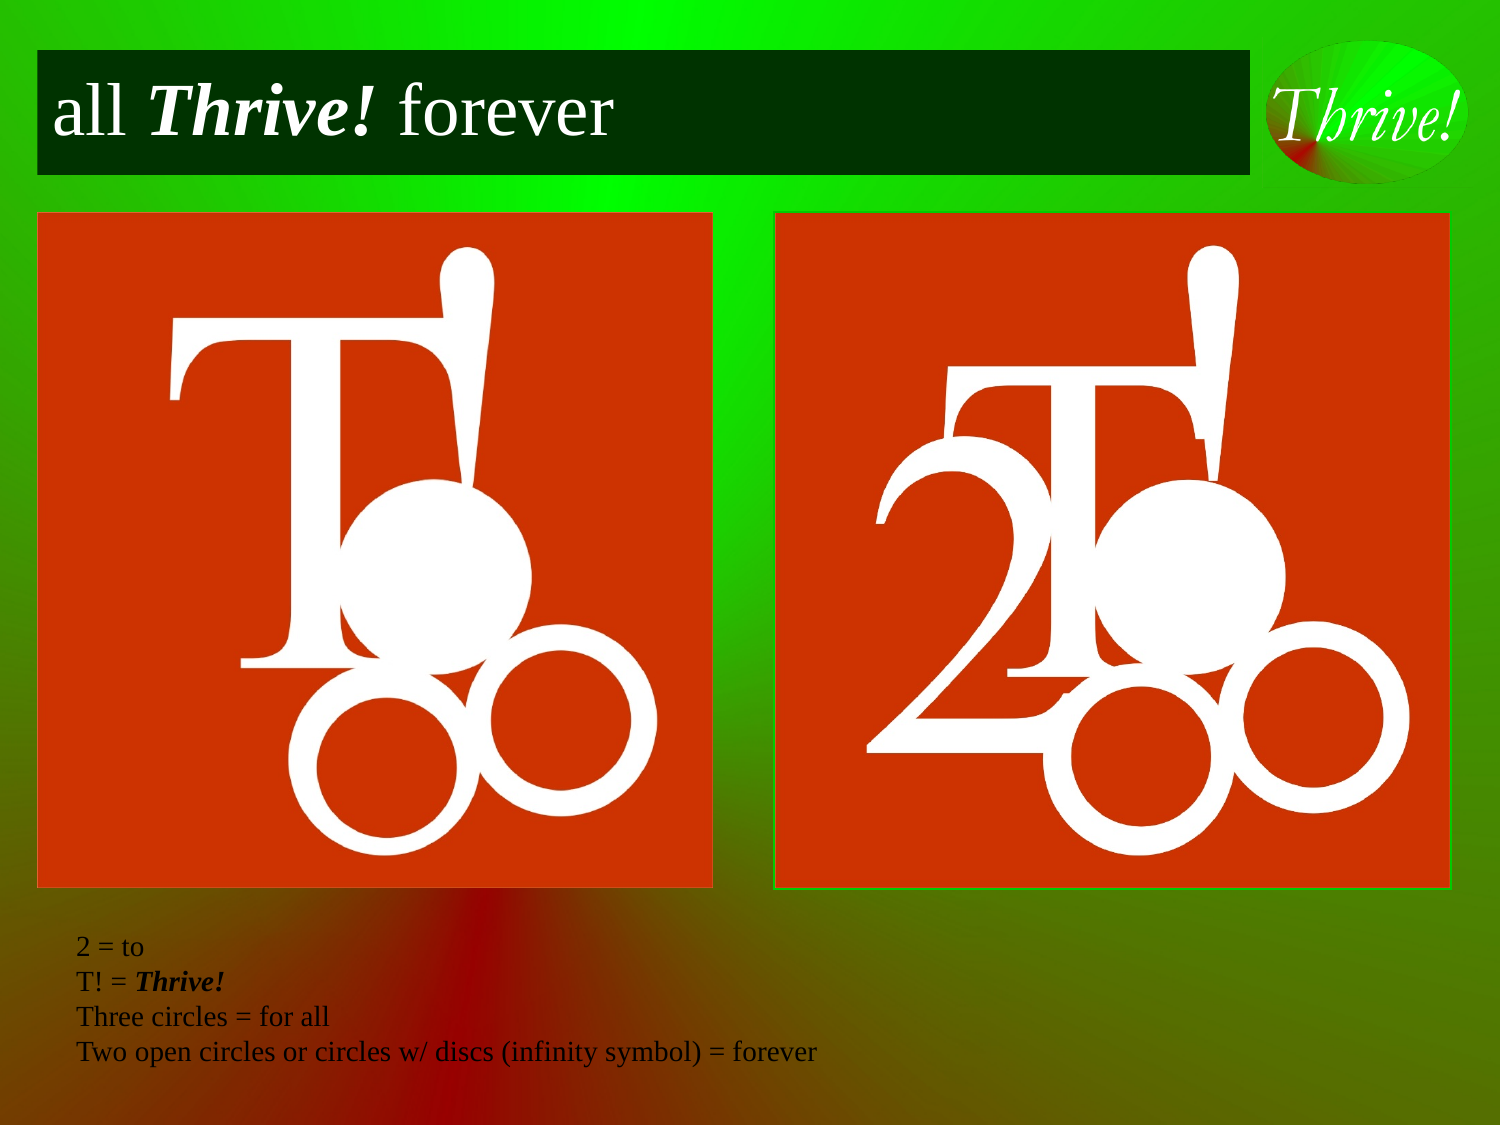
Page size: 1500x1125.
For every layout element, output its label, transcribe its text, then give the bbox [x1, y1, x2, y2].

picture [0, 0, 1500, 1125]
text_box 2 = to T! = Thrive! Three circles = for all Two open circles or circles w/ discs (infinity symbol) = forever [61, 920, 833, 1075]
text_box all Thrive! forever [37, 50, 1250, 175]
